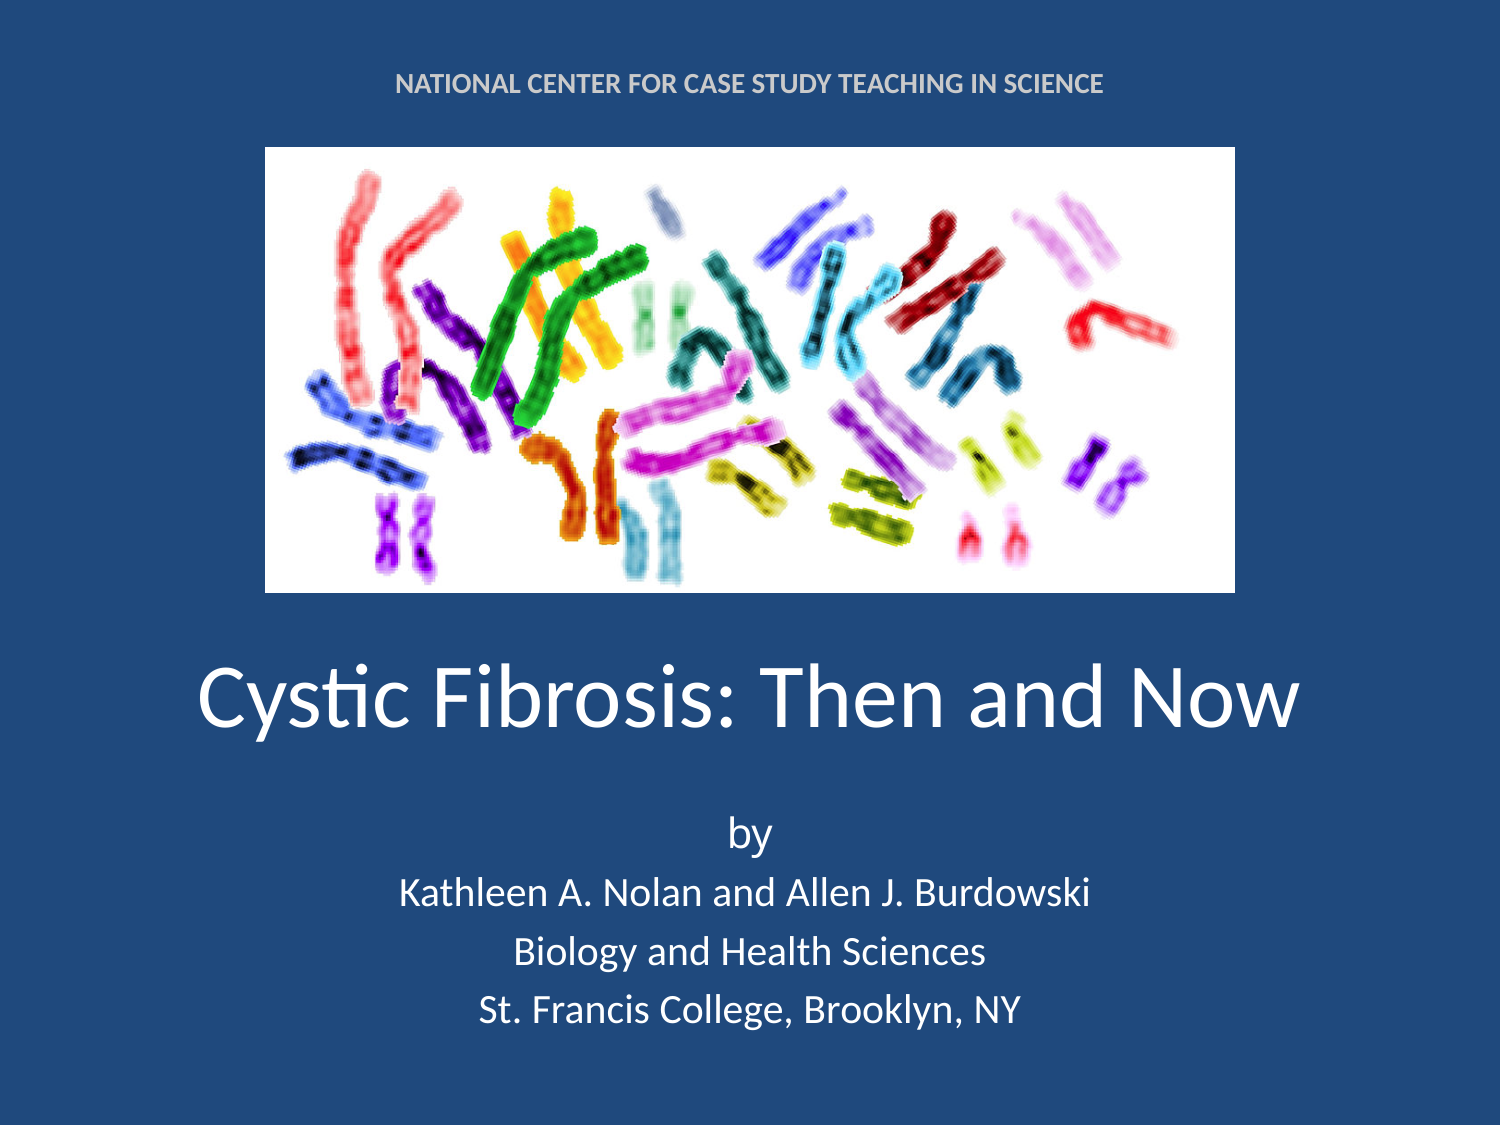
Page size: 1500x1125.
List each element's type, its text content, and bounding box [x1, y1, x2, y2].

subtitle by Kathleen A. Nolan and Allen J. Burdowski Biology and Health Sciences St. Francis College, Brooklyn, NY [225, 799, 1275, 1087]
text_box NATIONAL CENTER FOR CASE STUDY TEACHING IN SCIENCE [380, 57, 1120, 107]
picture [265, 147, 1235, 594]
title Cystic Fibrosis: Then and Now [112, 570, 1388, 812]
